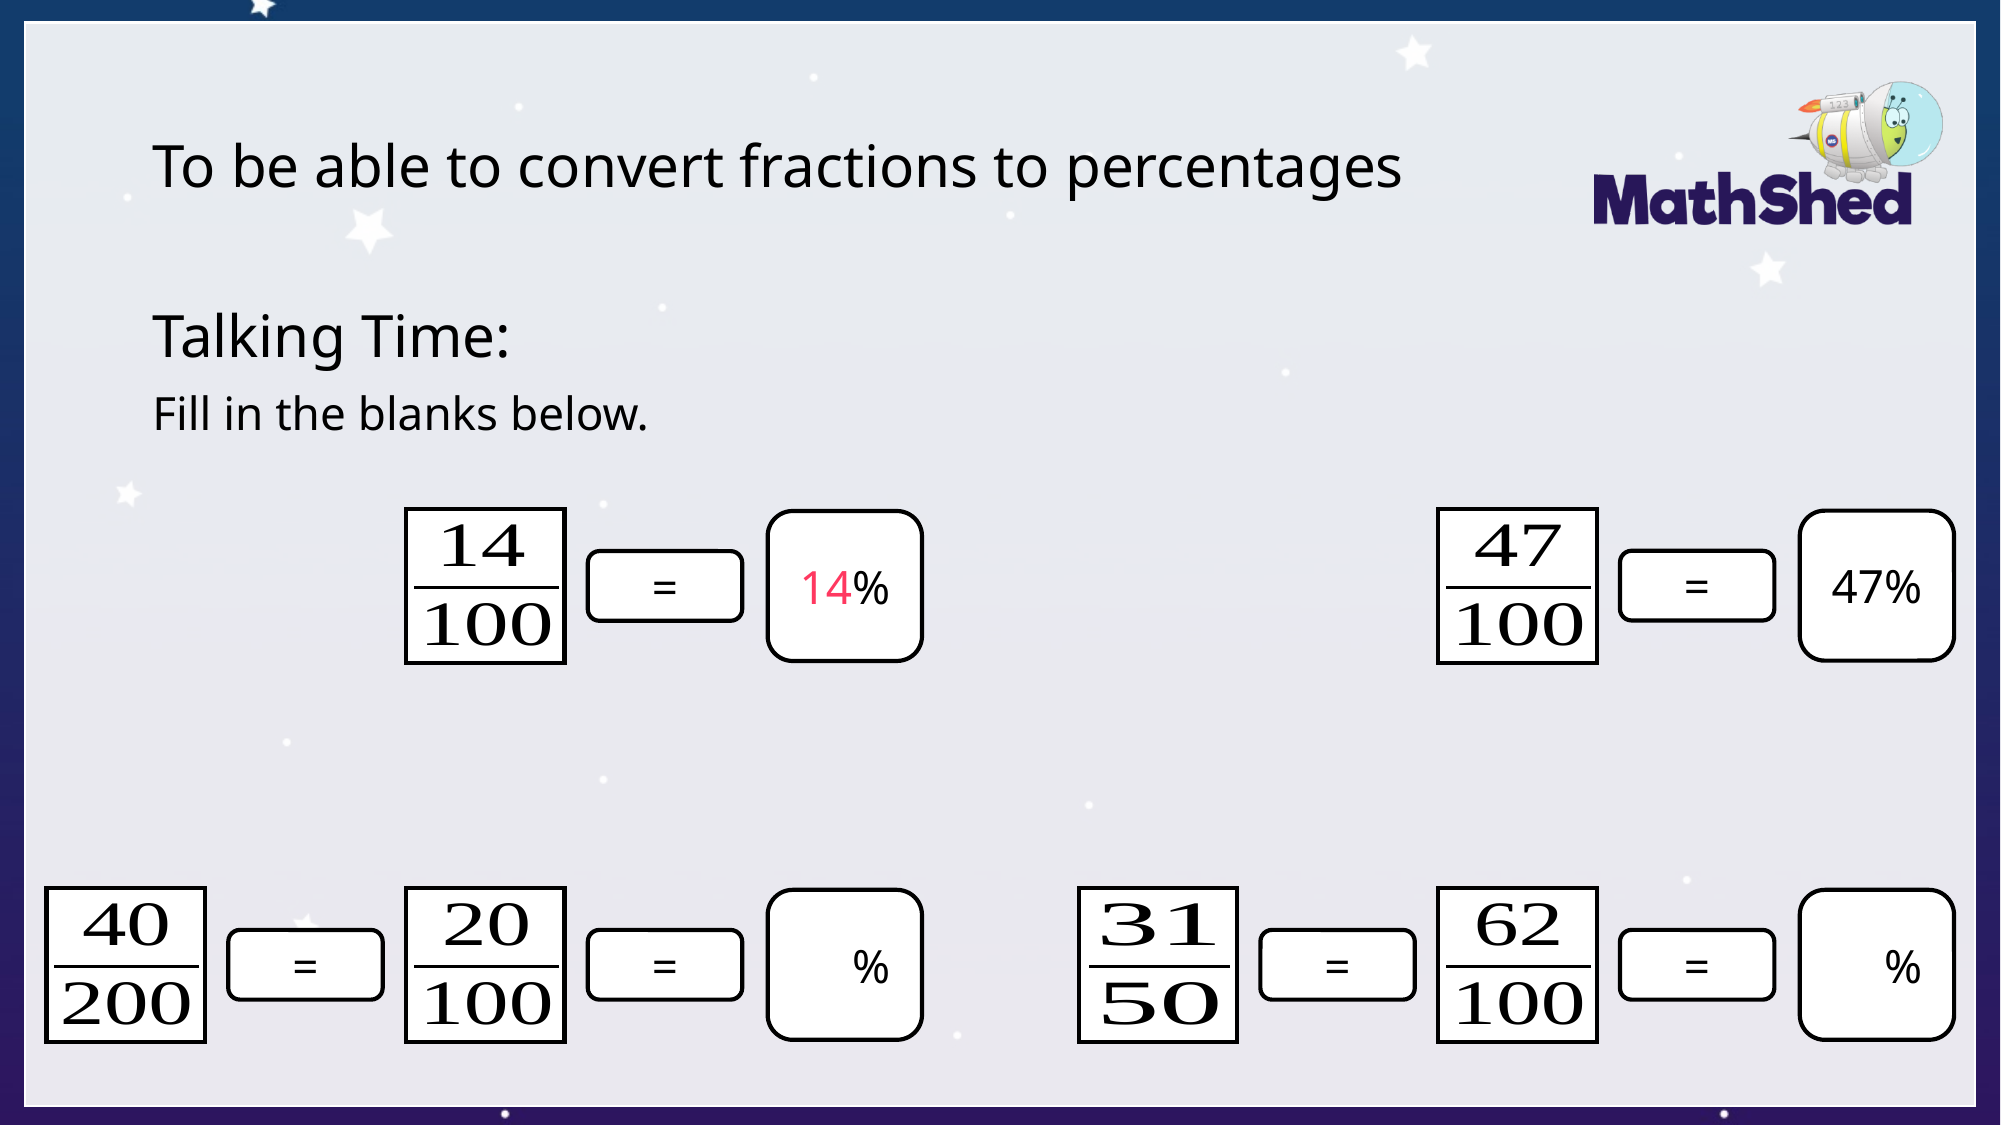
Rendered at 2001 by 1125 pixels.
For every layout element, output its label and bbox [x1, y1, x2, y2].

text_box [586, 928, 744, 1001]
picture [0, 0, 2001, 1125]
text_box [227, 928, 384, 1001]
title [137, 59, 1578, 278]
text_box [1798, 509, 1956, 662]
text_box [766, 509, 924, 663]
text_box [586, 550, 744, 622]
text_box [1798, 888, 1956, 1041]
text_box [1618, 928, 1776, 1001]
text_box [1519, 387, 1671, 540]
text_box [1618, 549, 1776, 622]
text_box [1259, 928, 1416, 1001]
text_box [766, 888, 924, 1041]
list [137, 299, 1863, 1014]
